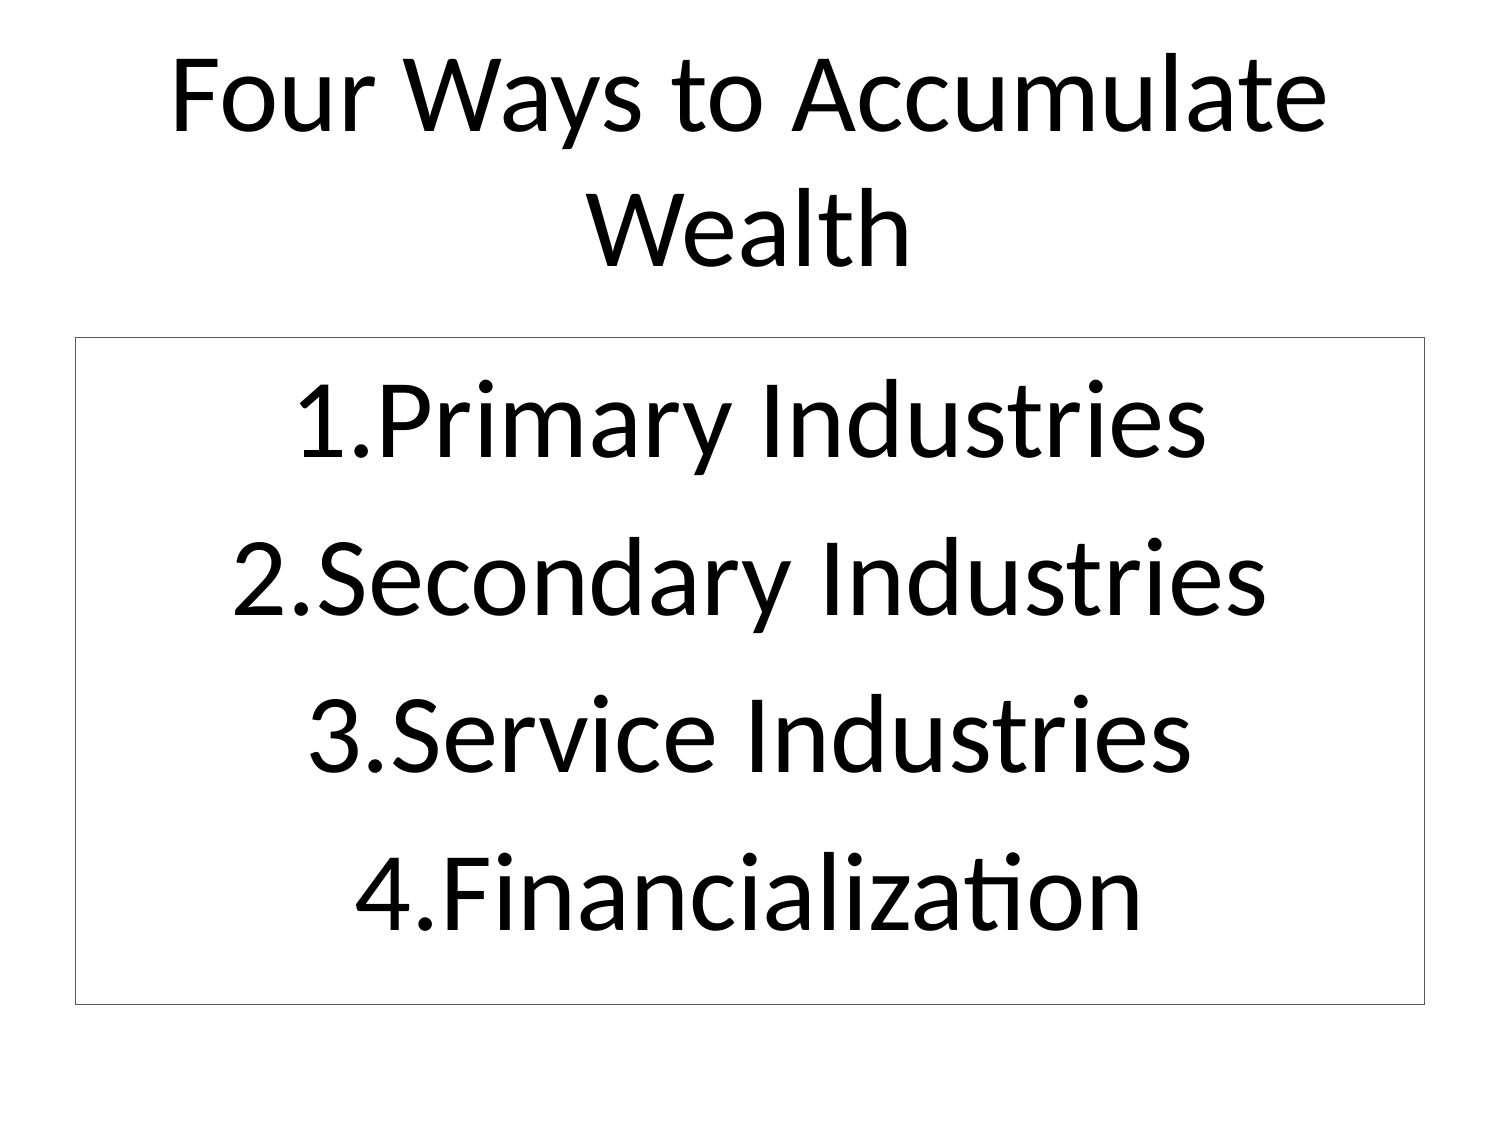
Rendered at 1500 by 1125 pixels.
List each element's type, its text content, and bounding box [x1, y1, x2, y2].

title Four Ways to Accumulate Wealth [75, 45, 1425, 263]
list Primary Industries Secondary Industries Service Industries Financialization [75, 337, 1425, 1005]
